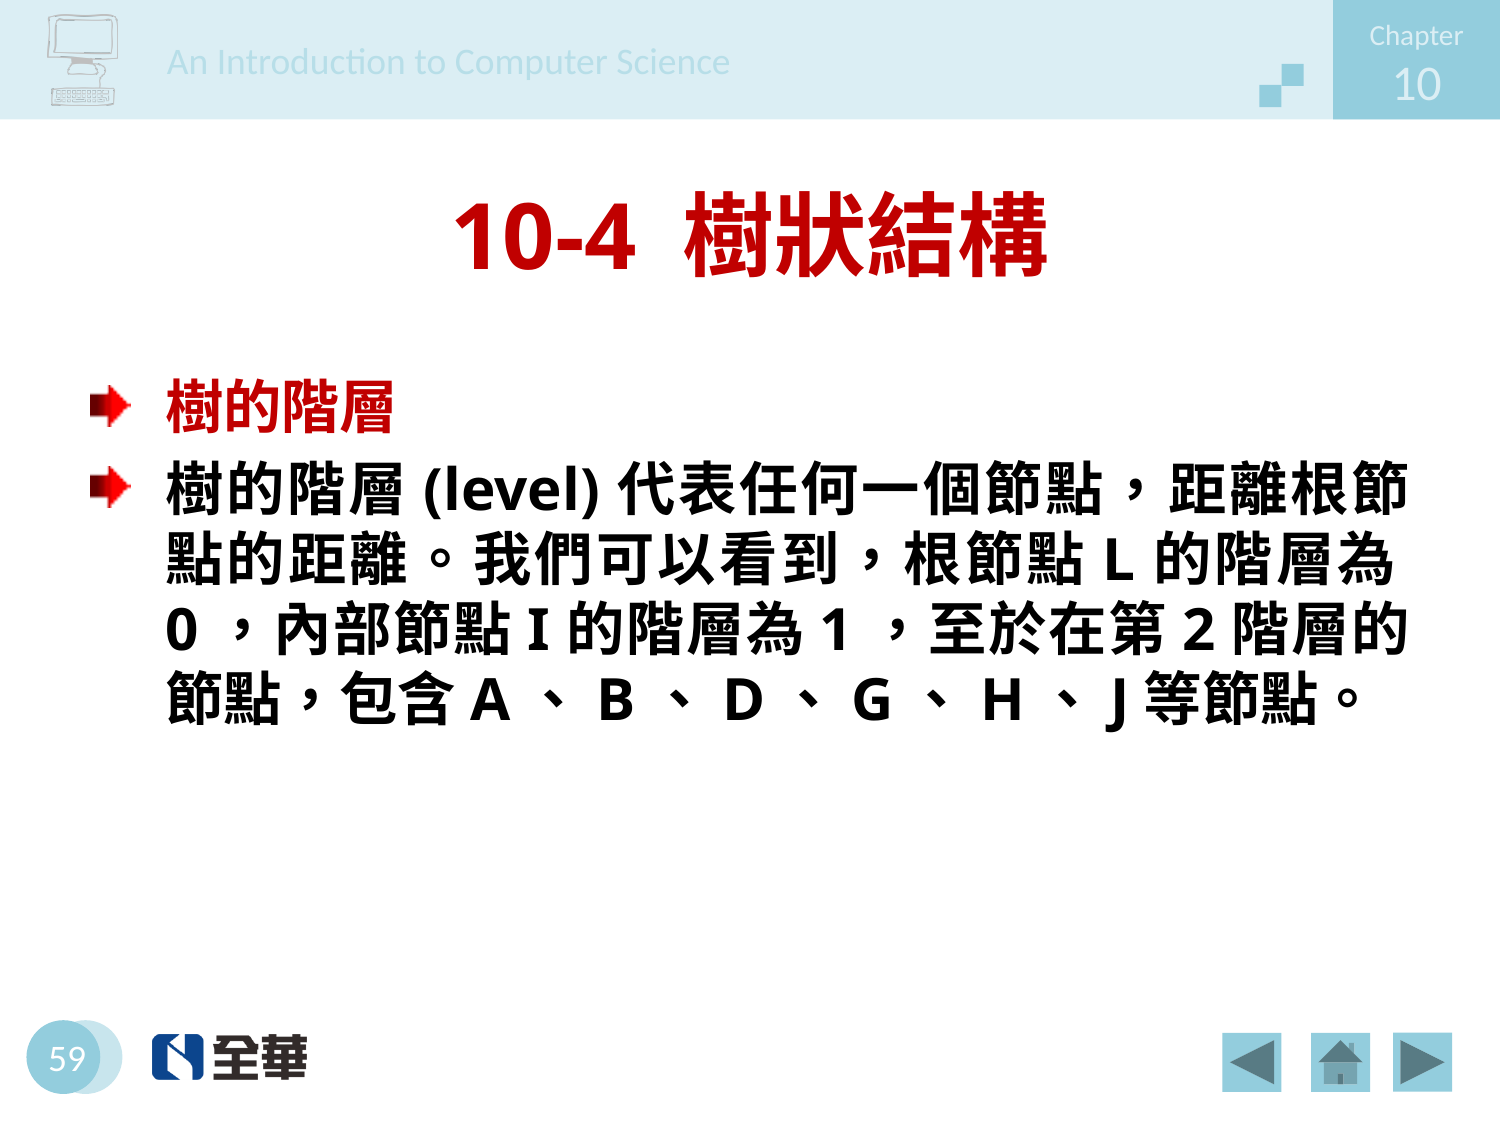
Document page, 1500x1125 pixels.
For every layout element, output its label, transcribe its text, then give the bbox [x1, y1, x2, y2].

picture [90, 385, 131, 427]
picture [90, 466, 131, 508]
picture [47, 14, 118, 106]
list 樹的階層 樹的階層(level)代表任何一個節點，距離根節點的距離。我們可以看到，根節點L的階層為0，內部節點I的階層為1，至於在第2階層的節點，包含A、B、D、G、H、J等節點。 [75, 363, 1425, 1005]
title 10-4 樹狀結構 [75, 138, 1425, 327]
picture [152, 1034, 307, 1080]
